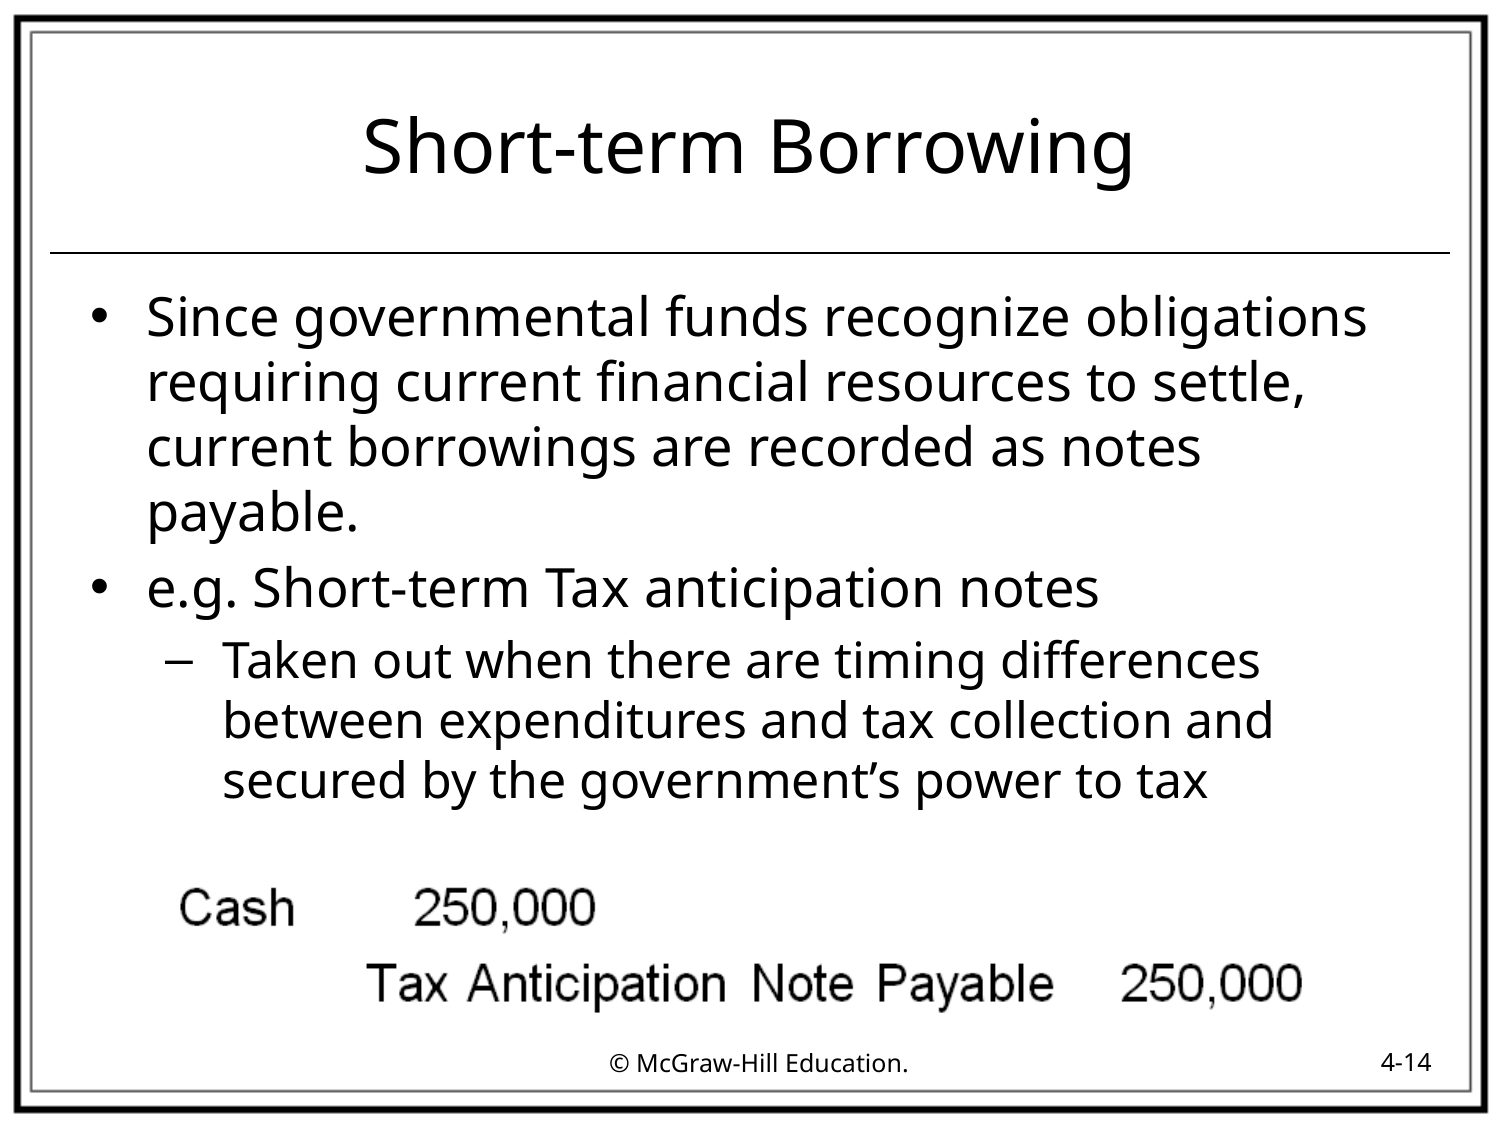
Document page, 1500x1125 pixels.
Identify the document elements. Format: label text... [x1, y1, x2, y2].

picture [3, 4, 1500, 1123]
title Short-term Borrowing [50, 50, 1450, 238]
list Since governmental funds recognize obligations requiring current financial resources to settle, current borrowings are recorded as notes payable. e.g. Short-term Tax anticipation notes Taken out when there are timing differences between expenditures and tax collection and secured by the government’s power to tax [75, 275, 1425, 825]
